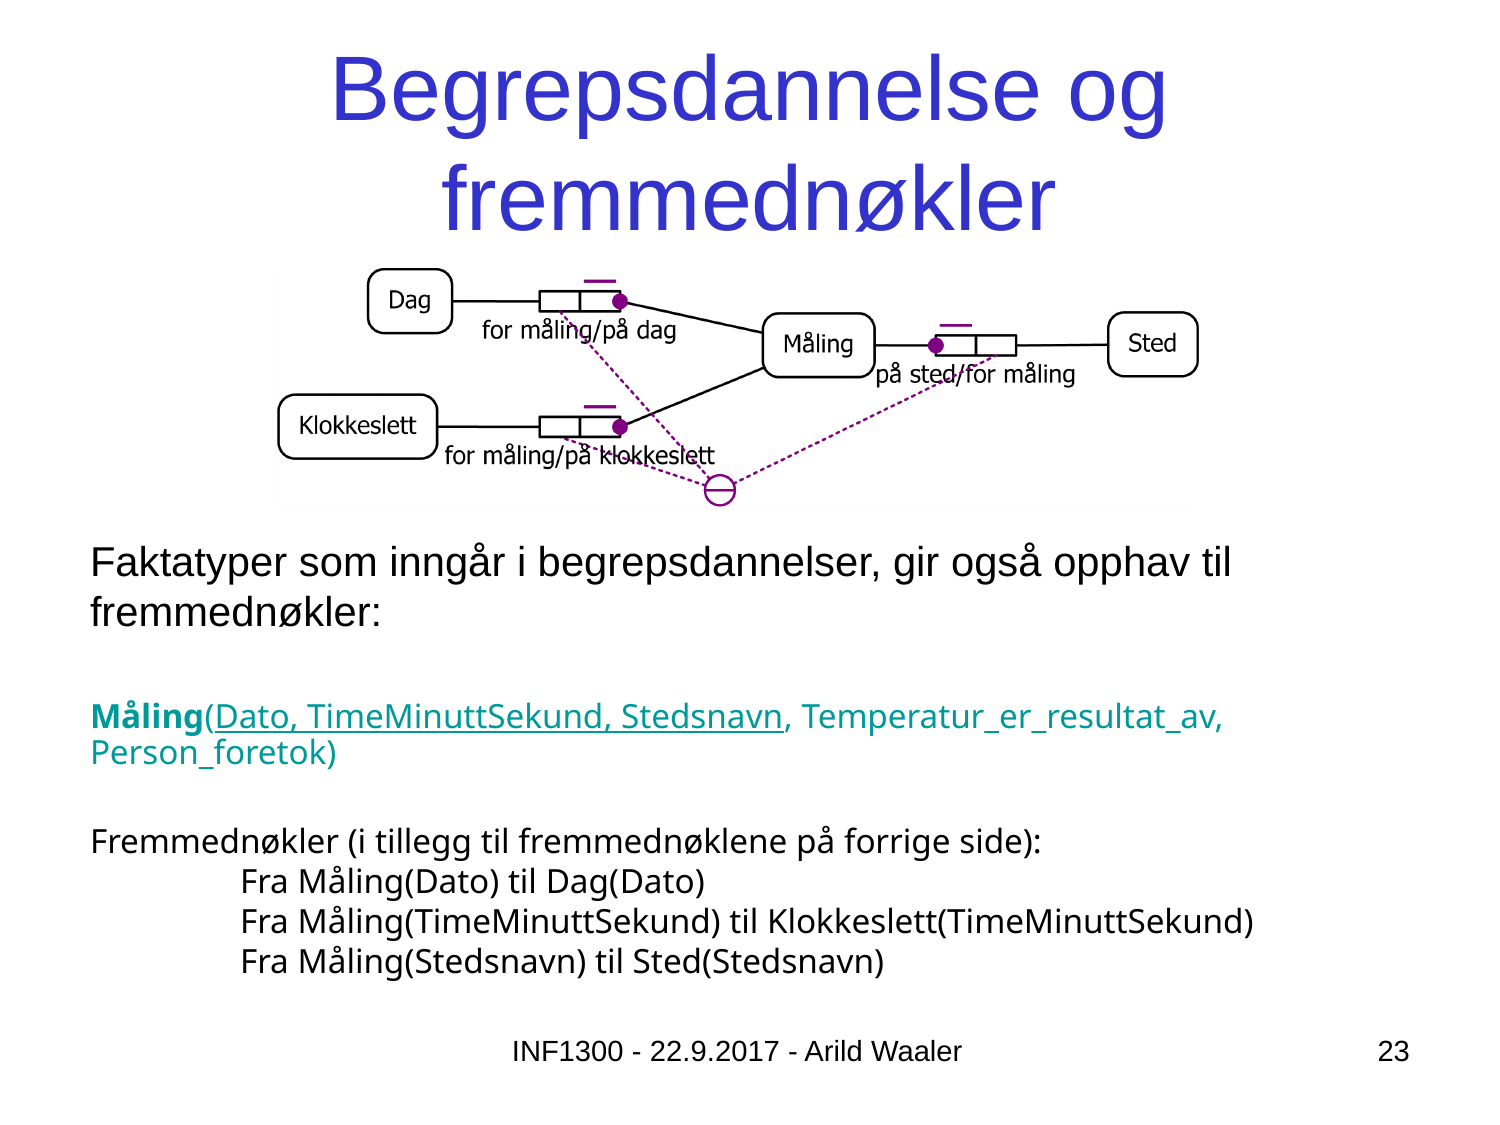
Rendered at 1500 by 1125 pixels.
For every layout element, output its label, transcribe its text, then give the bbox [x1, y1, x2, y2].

footer INF1300 - 22.9.2017 - Arild Waaler [387, 1024, 1074, 1103]
list Faktatyper som inngår i begrepsdannelser, gir også opphav til fremmednøkler: Måling(Dato, TimeMinuttSekund, Stedsnavn, Temperatur_er_resultat_av, Person_foretok) Fremmednøkler (i tillegg til fremmednøklene på forrige side): Fra Måling(Dato) til Dag(Dato) Fra Måling(TimeMinuttSekund) til Klokkeslett(TimeMinuttSekund) Fra Måling(Stedsnavn) til Sted(Stedsnavn) [74, 526, 1459, 1006]
title Begrepsdannelse og fremmednøkler [74, 44, 1426, 233]
picture [277, 266, 1200, 507]
slide_number 23 [1074, 1024, 1426, 1103]
